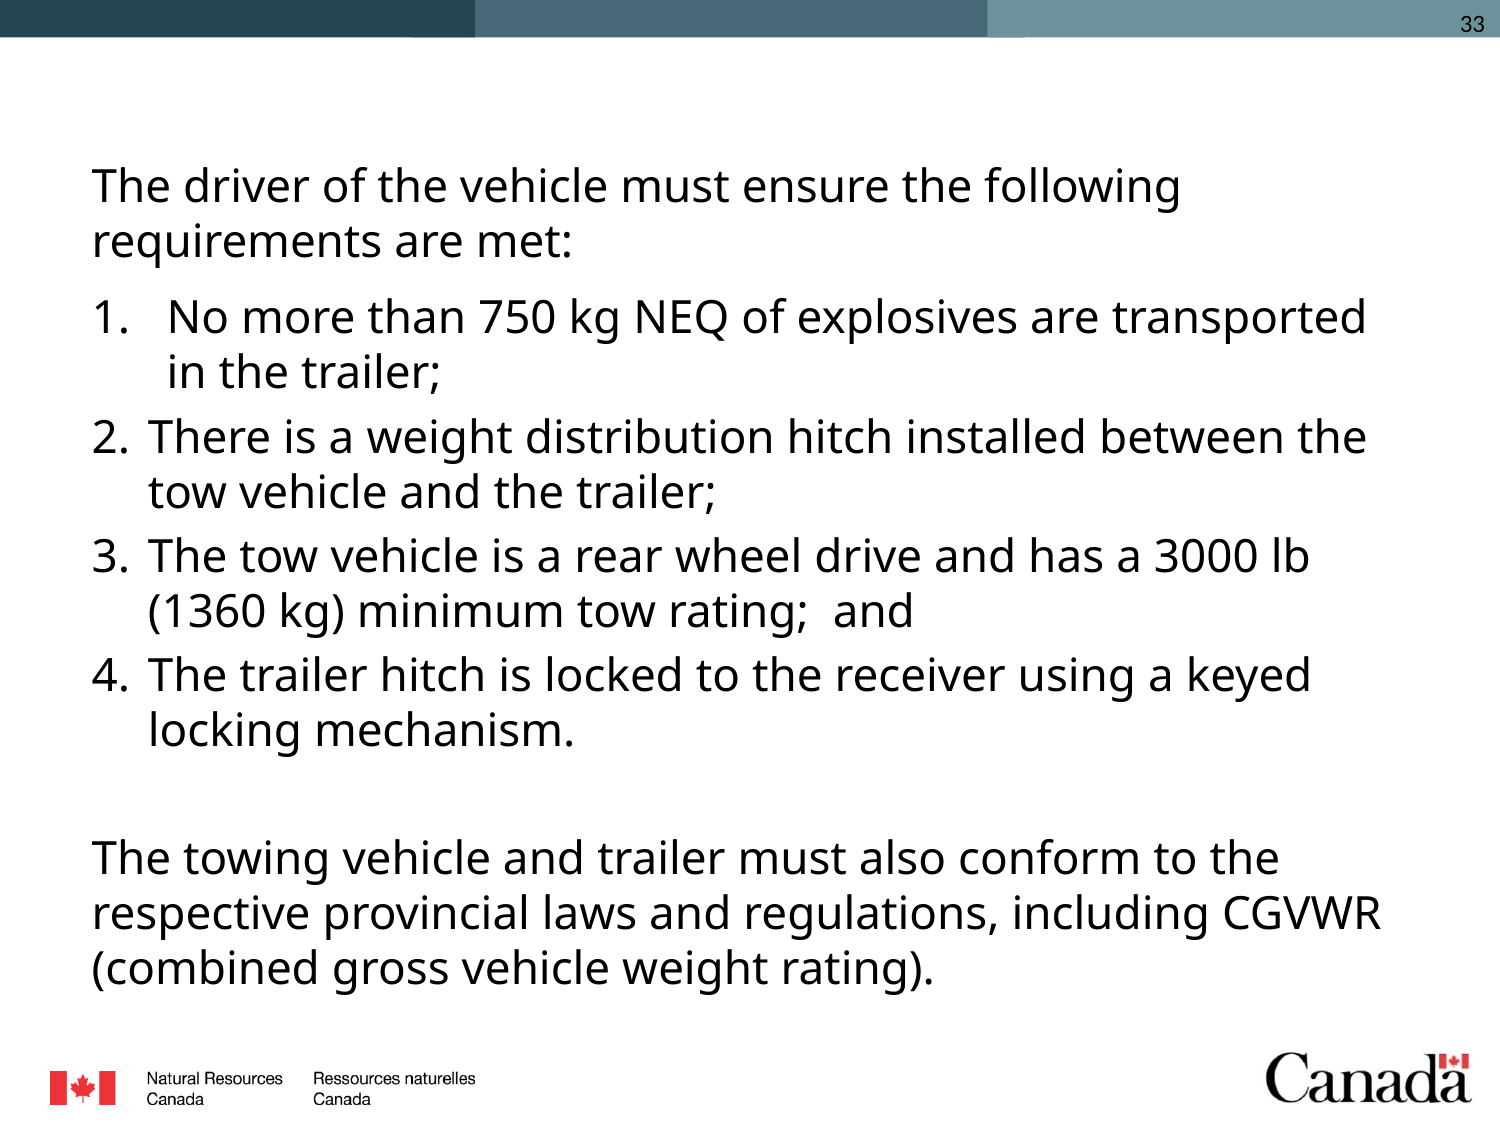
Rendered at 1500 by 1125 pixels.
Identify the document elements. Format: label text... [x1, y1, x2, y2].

picture [50, 1071, 475, 1105]
list The driver of the vehicle must ensure the following requirements are met: No more than 750 kg NEQ of explosives are transported in the trailer; There is a weight distribution hitch installed between the tow vehicle and the trailer; The tow vehicle is a rear wheel drive and has a 3000 lb (1360 kg) minimum tow rating; and The trailer hitch is locked to the receiver using a keyed locking mechanism. The towing vehicle and trailer must also conform to the respective provincial laws and regulations, including CGVWR (combined gross vehicle weight rating). [76, 149, 1427, 892]
picture [1262, 1049, 1475, 1105]
